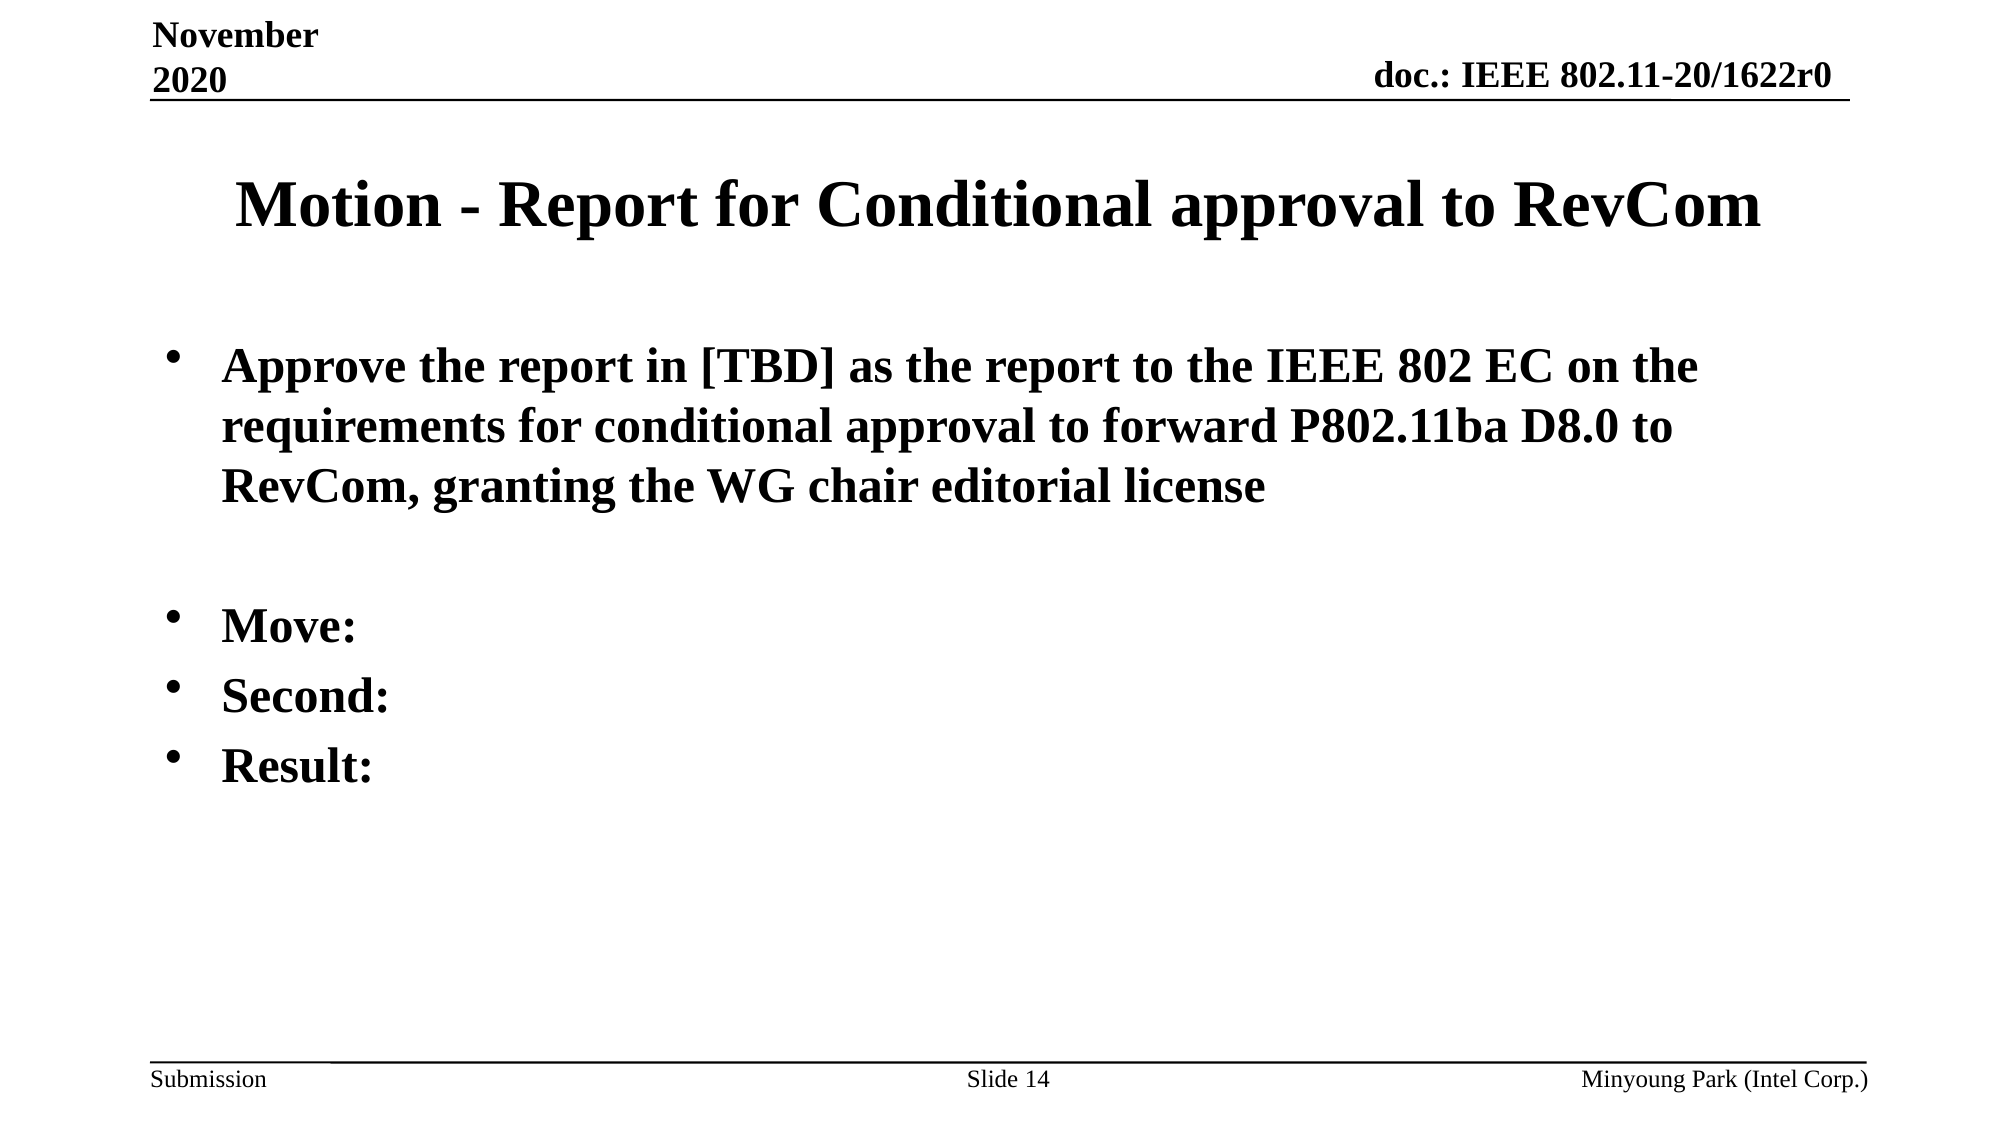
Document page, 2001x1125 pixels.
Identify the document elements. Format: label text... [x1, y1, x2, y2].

title Motion - Report for Conditional approval to RevCom [150, 112, 1850, 288]
slide_number Slide 14 [964, 1061, 1053, 1093]
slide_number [152, 54, 347, 101]
footer Minyoung Park (Intel Corp.) [1266, 1061, 1869, 1093]
list Approve the report in [TBD] as the report to the IEEE 802 EC on the requirements for conditional approval to forward P802.11ba D8.0 to RevCom, granting the WG chair editorial license Move: Second: Result: [150, 324, 1850, 1000]
